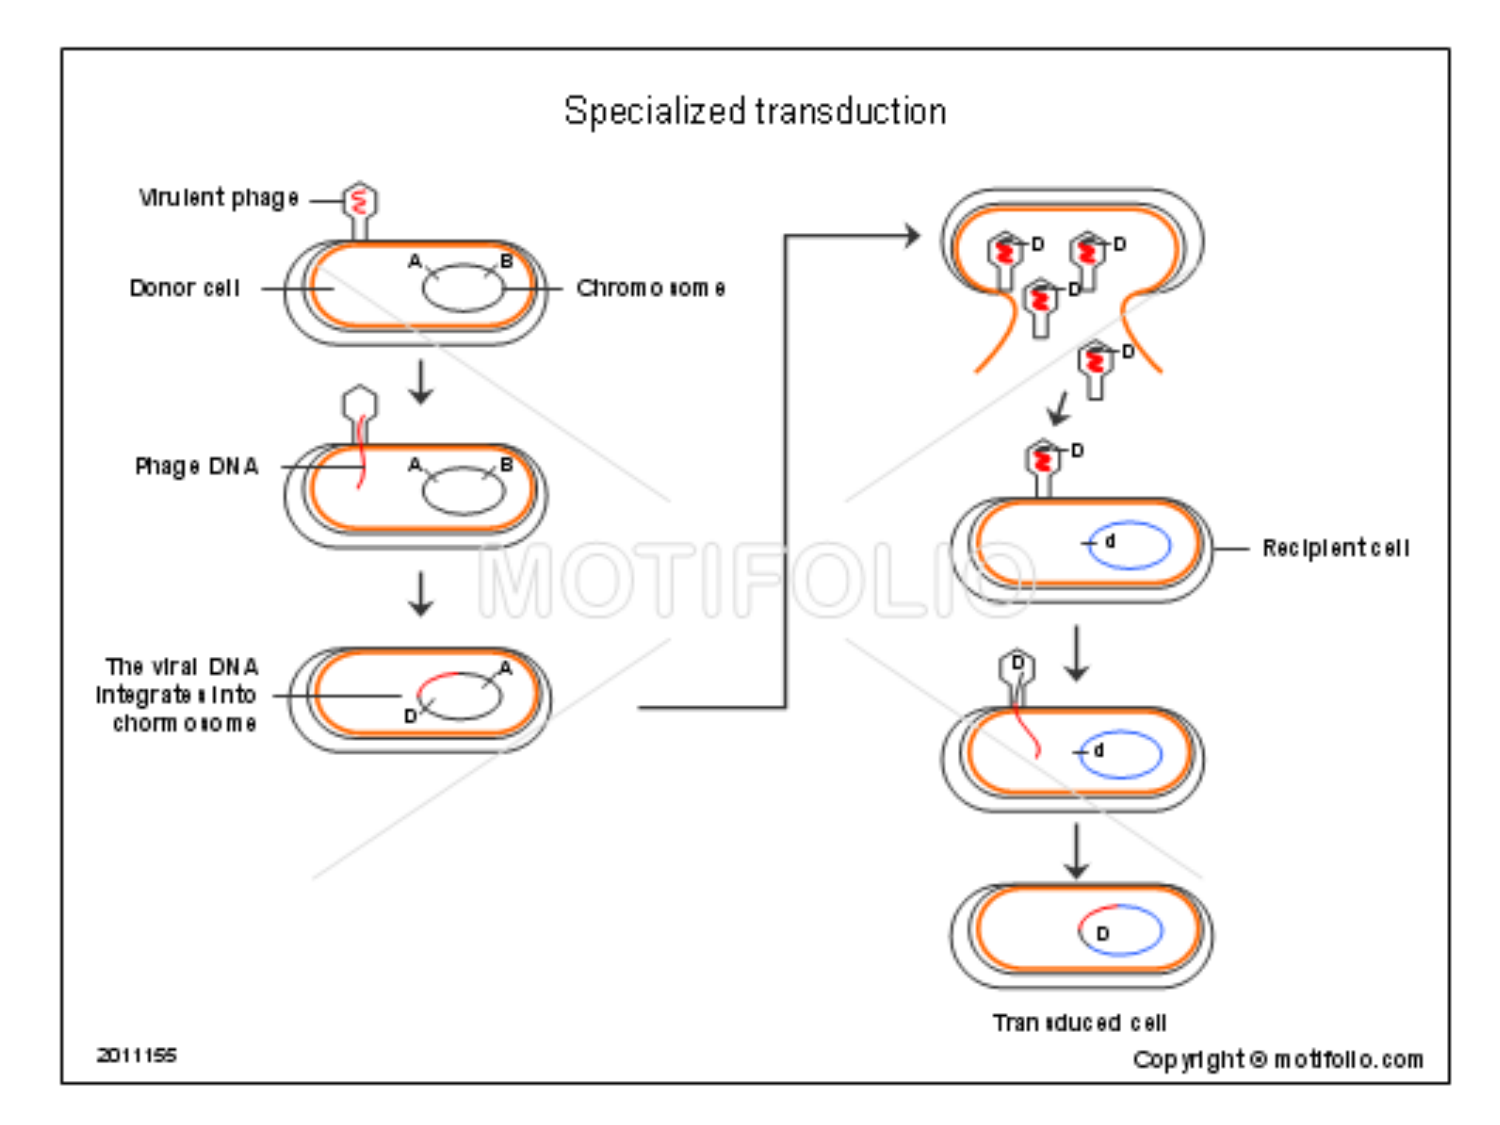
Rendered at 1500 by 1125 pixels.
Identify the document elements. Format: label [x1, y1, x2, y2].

picture [49, 37, 1463, 1098]
